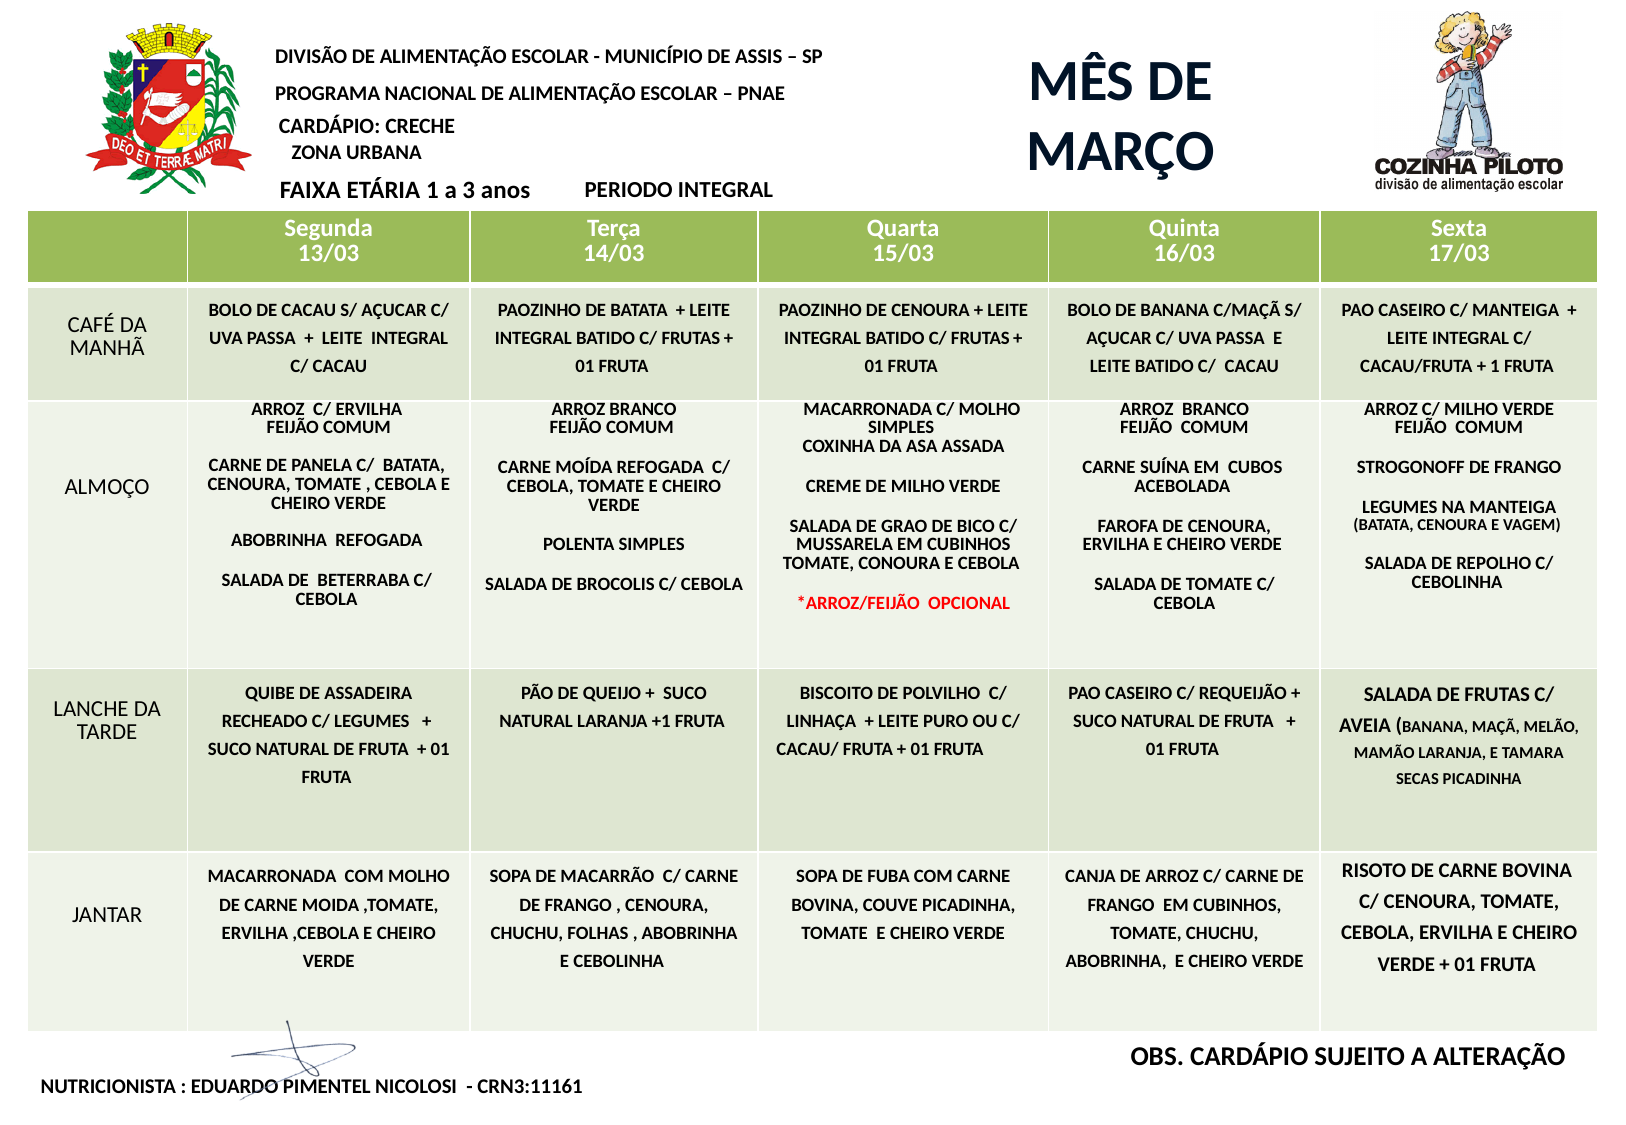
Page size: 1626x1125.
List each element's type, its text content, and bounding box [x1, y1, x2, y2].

table_header Terça 14/03 [471, 211, 757, 282]
table_cell ARROZ BRANCO FEIJÃO COMUM CARNE MOÍDA REFOGADA C/ CEBOLA, TOMATE E CHEIRO VERDE POLENTA SIMPLES SALADA DE BROCOLIS C/ CEBOLA [471, 402, 757, 668]
table_cell RISOTO DE CARNE BOVINA C/ CENOURA, TOMATE, CEBOLA, ERVILHA E CHEIRO VERDE + 01 FRUTA [1321, 853, 1597, 1031]
table_cell JANTAR [28, 853, 187, 1031]
text_box OBS. CARDÁPIO SUJEITO A ALTERAÇÃO [1117, 1031, 1586, 1078]
table_cell PAOZINHO DE BATATA + LEITE INTEGRAL BATIDO C/ FRUTAS + 01 FRUTA [471, 288, 757, 400]
table_cell PAO CASEIRO C/ REQUEIJÃO + SUCO NATURAL DE FRUTA + 01 FRUTA [1049, 669, 1319, 851]
text_box NUTRICIONISTA : EDUARDO PIMENTEL NICOLOSI - CRN3:11161 [386, 1066, 1258, 1105]
table_cell MACARRONADA C/ MOLHO SIMPLES COXINHA DA ASA ASSADA CREME DE MILHO VERDE SALADA DE GRAO DE BICO C/ MUSSARELA EM CUBINHOS TOMATE, CONOURA E CEBOLA *ARROZ/FEIJÃO OPCIONAL [759, 402, 1048, 668]
table_cell SALADA DE FRUTAS C/ AVEIA (BANANA, MAÇÃ, MELÃO, MAMÃO LARANJA, E TAMARA SECAS PICADINHA [1321, 669, 1597, 851]
table_header Quinta 16/03 [1049, 257, 1319, 282]
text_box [1374, 11, 1563, 192]
text_box CARDÁPIO: CRECHE [264, 91, 860, 146]
table_header Quarta 15/03 [759, 211, 1048, 282]
table_cell SOPA DE MACARRÃO C/ CARNE DE FRANGO , CENOURA, CHUCHU, FOLHAS , ABOBRINHA E CEBOLINHA [471, 853, 757, 1031]
table_cell BOLO DE BANANA C/MAÇÃ S/ AÇUCAR C/ UVA PASSA E LEITE BATIDO C/ CACAU [1049, 288, 1319, 400]
table_cell ARROZ BRANCO FEIJÃO COMUM CARNE SUÍNA EM CUBOS ACEBOLADA FAROFA DE CENOURA, ERVILHA E CHEIRO VERDE SALADA DE TOMATE C/ CEBOLA [1049, 402, 1319, 668]
table_cell MACARRONADA COM MOLHO DE CARNE MOIDA ,TOMATE, ERVILHA ,CEBOLA E CHEIRO VERDE [188, 853, 469, 1031]
table_cell CANJA DE ARROZ C/ CARNE DE FRANGO EM CUBINHOS, TOMATE, CHUCHU, ABOBRINHA, E CHEIRO VERDE [1049, 853, 1319, 1031]
table_header Sexta 17/03 [1321, 211, 1597, 282]
table_cell ALMOÇO [28, 402, 187, 668]
table_cell BOLO DE CACAU S/ AÇUCAR C/ UVA PASSA + LEITE INTEGRAL C/ CACAU [188, 288, 469, 400]
text_box NUTRICIONISTA : EDUARDO PIMENTEL NICOLOSI - CRN3:11161 [27, 1066, 209, 1105]
table_cell LANCHE DA TARDE [28, 669, 187, 851]
picture [85, 23, 252, 194]
table_cell PAOZINHO DE CENOURA + LEITE INTEGRAL BATIDO C/ FRUTAS + 01 FRUTA [759, 288, 1048, 400]
table_cell PÃO DE QUEIJO + SUCO NATURAL LARANJA +1 FRUTA [471, 669, 757, 851]
table_cell BISCOITO DE POLVILHO C/ LINHAÇA + LEITE PURO OU C/ CACAU/ FRUTA + 01 FRUTA [759, 669, 1048, 851]
text_box DIVISÃO DE ALIMENTAÇÃO ESCOLAR - MUNICÍPIO DE ASSIS – SP PROGRAMA NACIONAL DE ALIMENTAÇÃO ESCOLAR – PNAE [261, 23, 1172, 140]
table_cell SOPA DE FUBA COM CARNE BOVINA, COUVE PICADINHA, TOMATE E CHEIRO VERDE [759, 853, 1048, 1031]
text_box PERIODO INTEGRAL [566, 152, 846, 237]
table_cell ARROZ C/ ERVILHA FEIJÃO COMUM CARNE DE PANELA C/ BATATA, CENOURA, TOMATE , CEBOLA E CHEIRO VERDE ABOBRINHA REFOGADA SALADA DE BETERRABA C/ CEBOLA [188, 402, 469, 668]
table_cell ARROZ C/ MILHO VERDE FEIJÃO COMUM STROGONOFF DE FRANGO LEGUMES NA MANTEIGA (BATATA, CENOURA E VAGEM) SALADA DE REPOLHO C/ CEBOLINHA [1321, 402, 1597, 668]
picture [214, 1006, 382, 1125]
table_cell CAFÉ DA MANHÃ [28, 288, 187, 400]
table_cell PAO CASEIRO C/ MANTEIGA + LEITE INTEGRAL C/ CACAU/FRUTA + 1 FRUTA [1321, 288, 1597, 400]
table_header [28, 211, 187, 282]
text_box MÊS DE MARÇO [917, 35, 1324, 257]
text_box ZONA URBANA [273, 146, 553, 164]
text_box FAIXA ETÁRIA 1 a 3 anos [261, 164, 553, 213]
table_cell QUIBE DE ASSADEIRA RECHEADO C/ LEGUMES + SUCO NATURAL DE FRUTA + 01 FRUTA [188, 669, 469, 851]
table_header Segunda 13/03 [188, 211, 469, 282]
